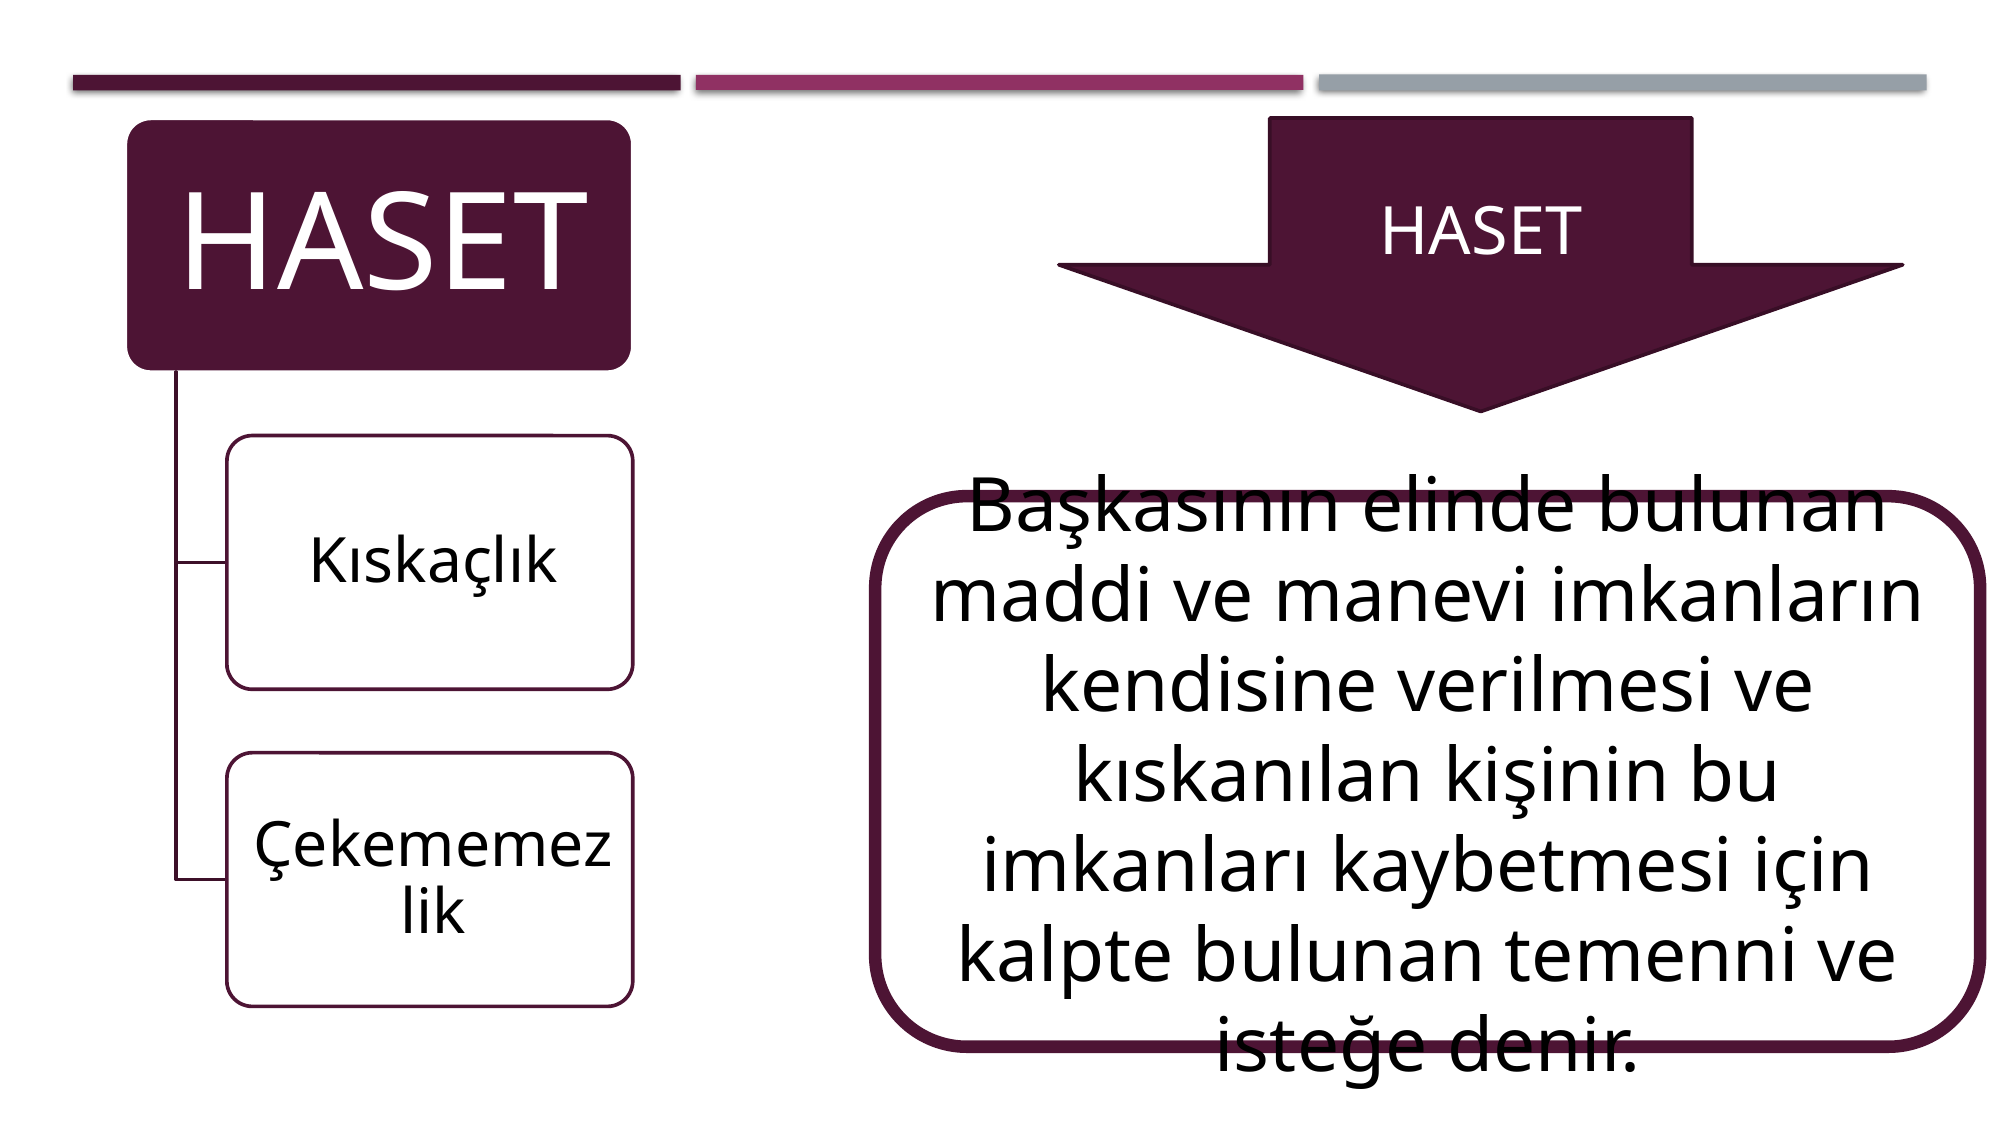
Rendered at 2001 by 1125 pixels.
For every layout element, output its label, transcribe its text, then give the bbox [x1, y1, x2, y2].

text_box Başkasının elinde bulunan maddi ve manevi imkanların kendisine verilmesi ve kıskanılan kişinin bu imkanları kaybetmesi için kalpte bulunan temenni ve isteğe denir. [873, 494, 1982, 1049]
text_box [48, 117, 710, 1008]
text_box HASET [1056, 116, 1905, 414]
